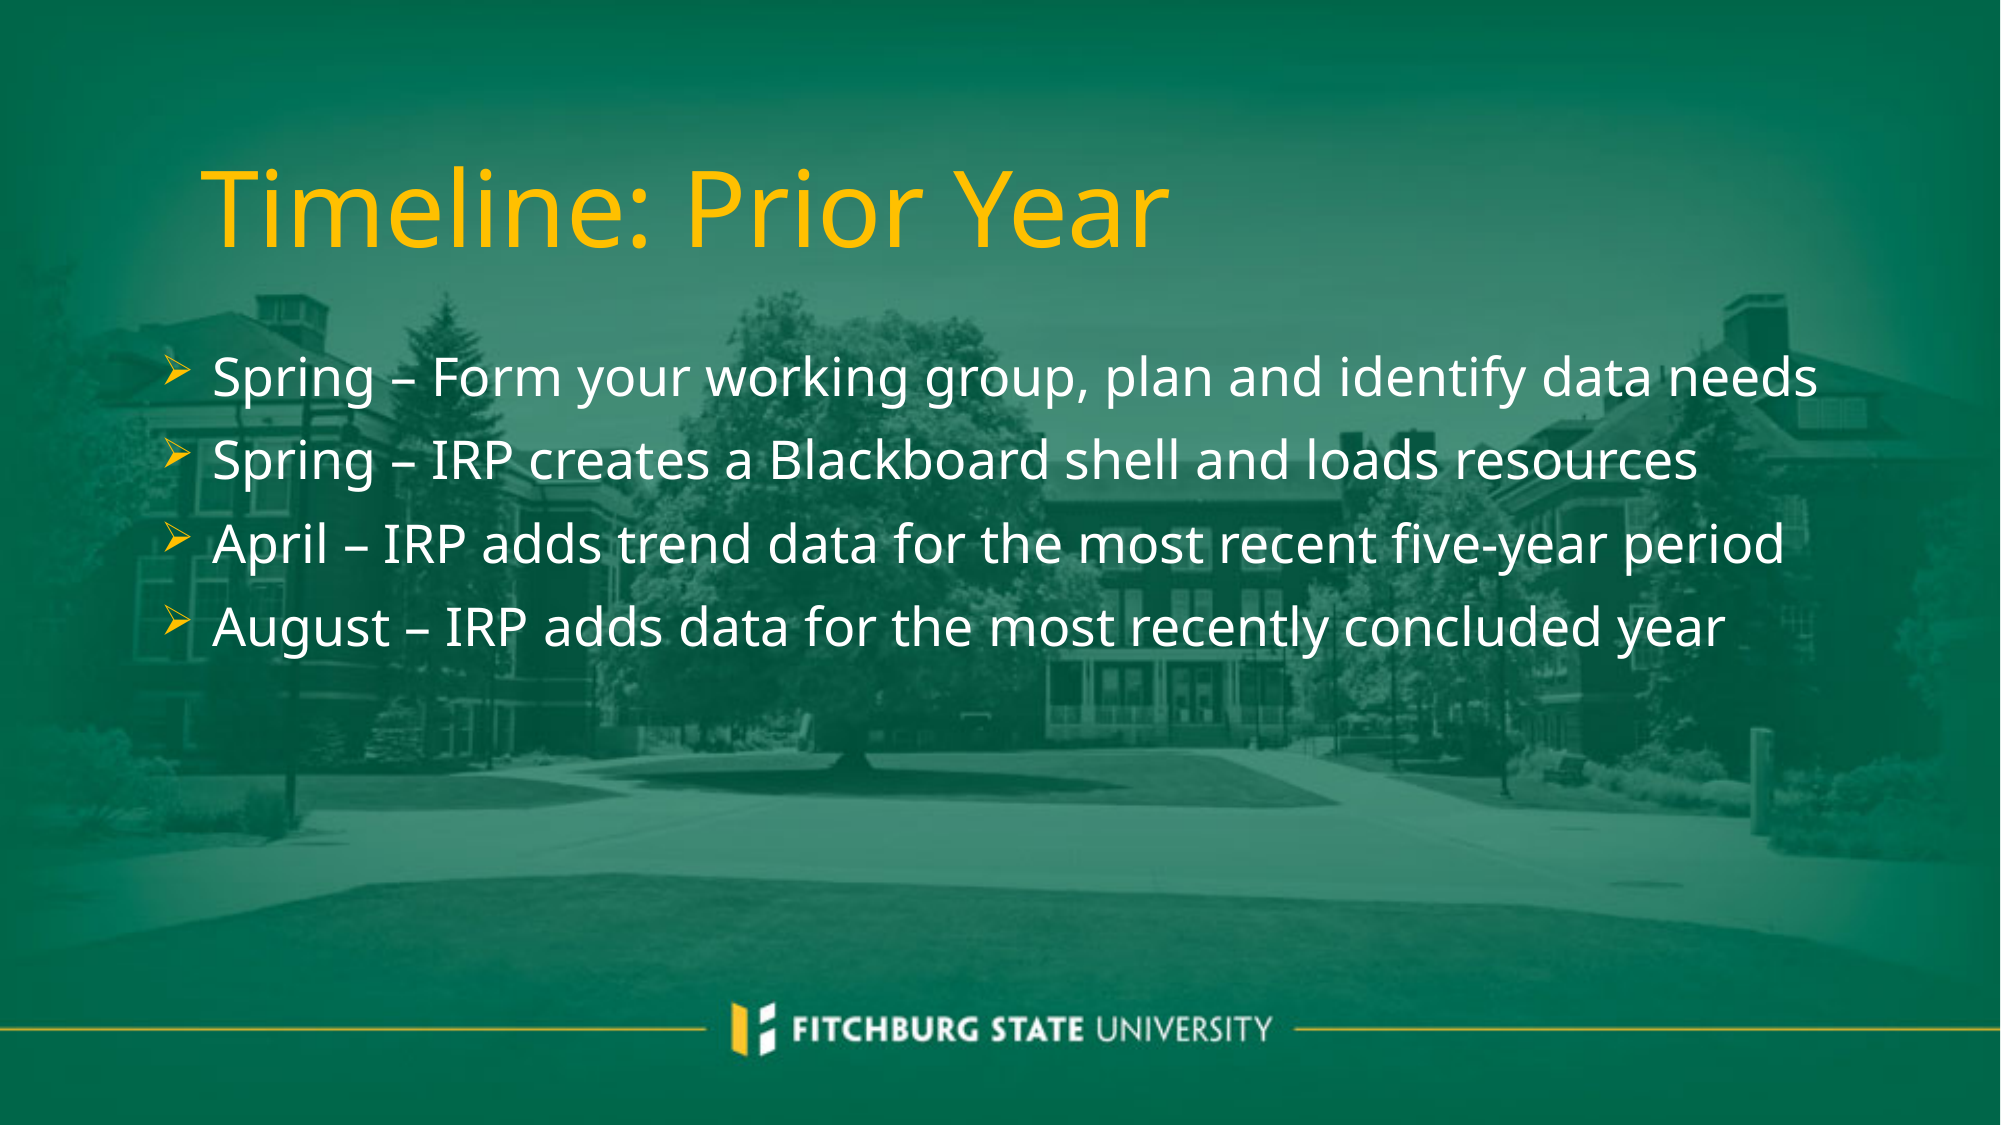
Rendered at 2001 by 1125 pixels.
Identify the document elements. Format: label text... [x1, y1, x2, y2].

title Timeline: Prior Year [184, 147, 1874, 405]
subtitle Spring – Form your working group, plan and identify data needs Spring – IRP creates a Blackboard shell and loads resources April – IRP adds trend data for the most recent five-year period August – IRP adds data for the most recently concluded year [145, 335, 1855, 818]
picture [0, 0, 2001, 1125]
